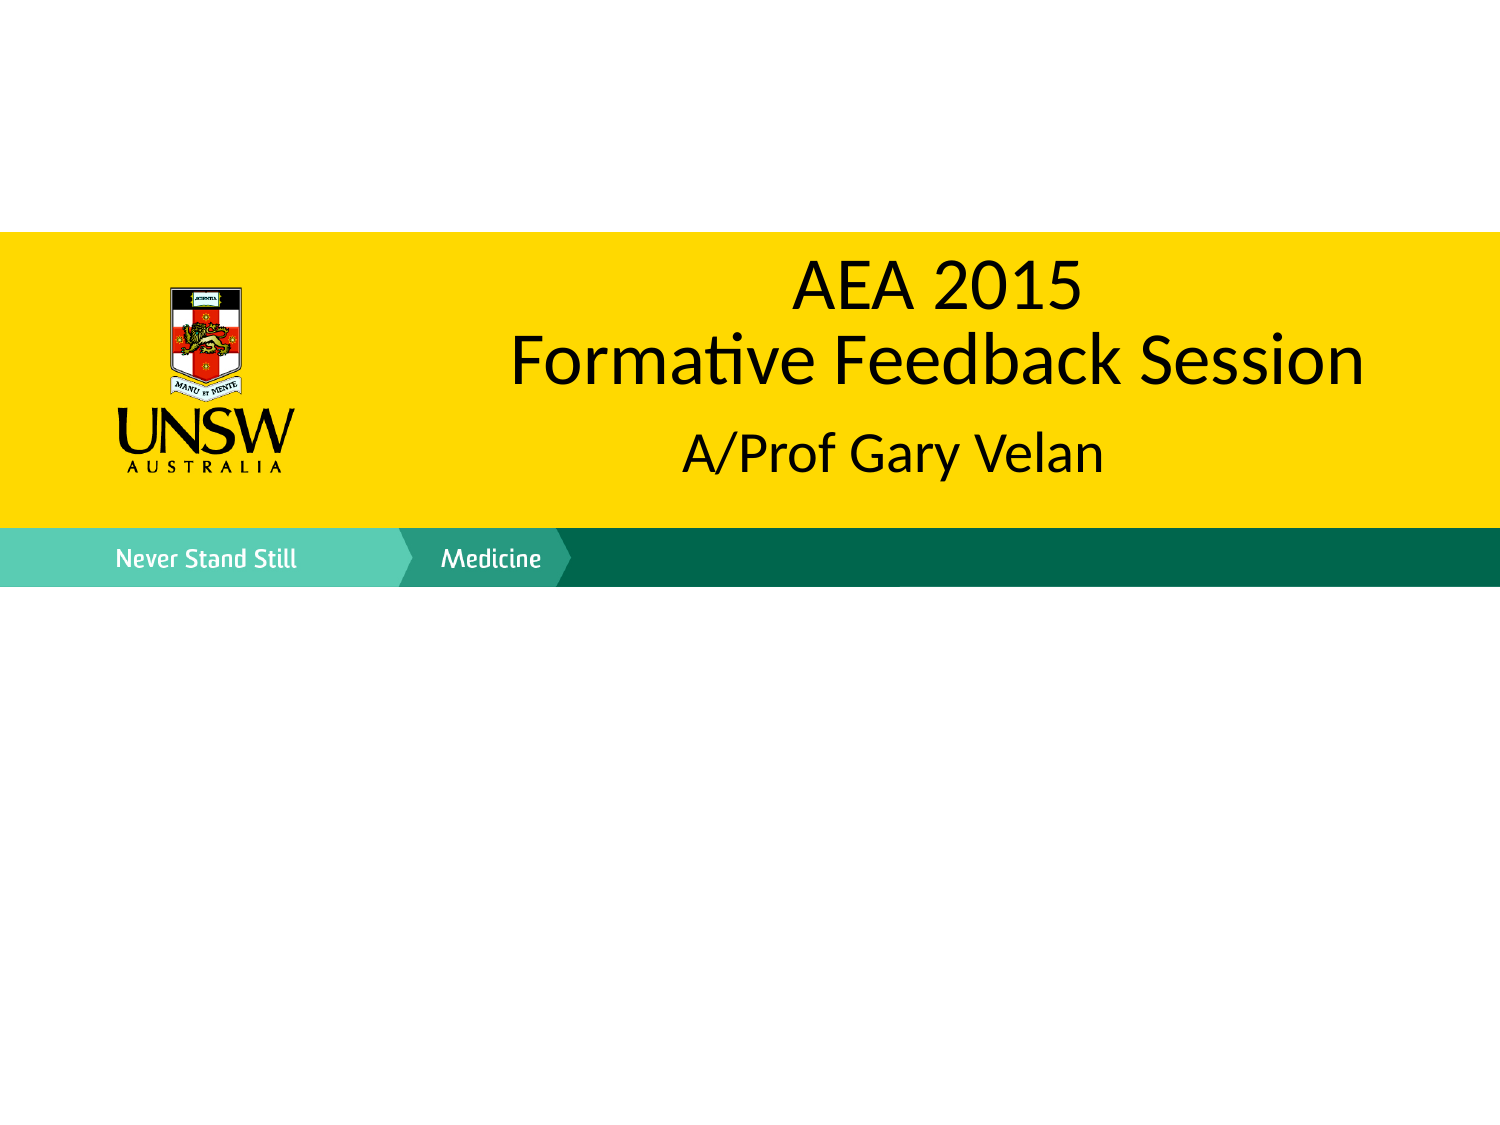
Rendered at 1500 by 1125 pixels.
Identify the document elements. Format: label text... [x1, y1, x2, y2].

list A/Prof Gary Velan [667, 450, 1235, 516]
picture [0, 232, 1500, 587]
title AEA 2015 Formative Feedback Session [301, 208, 1500, 450]
